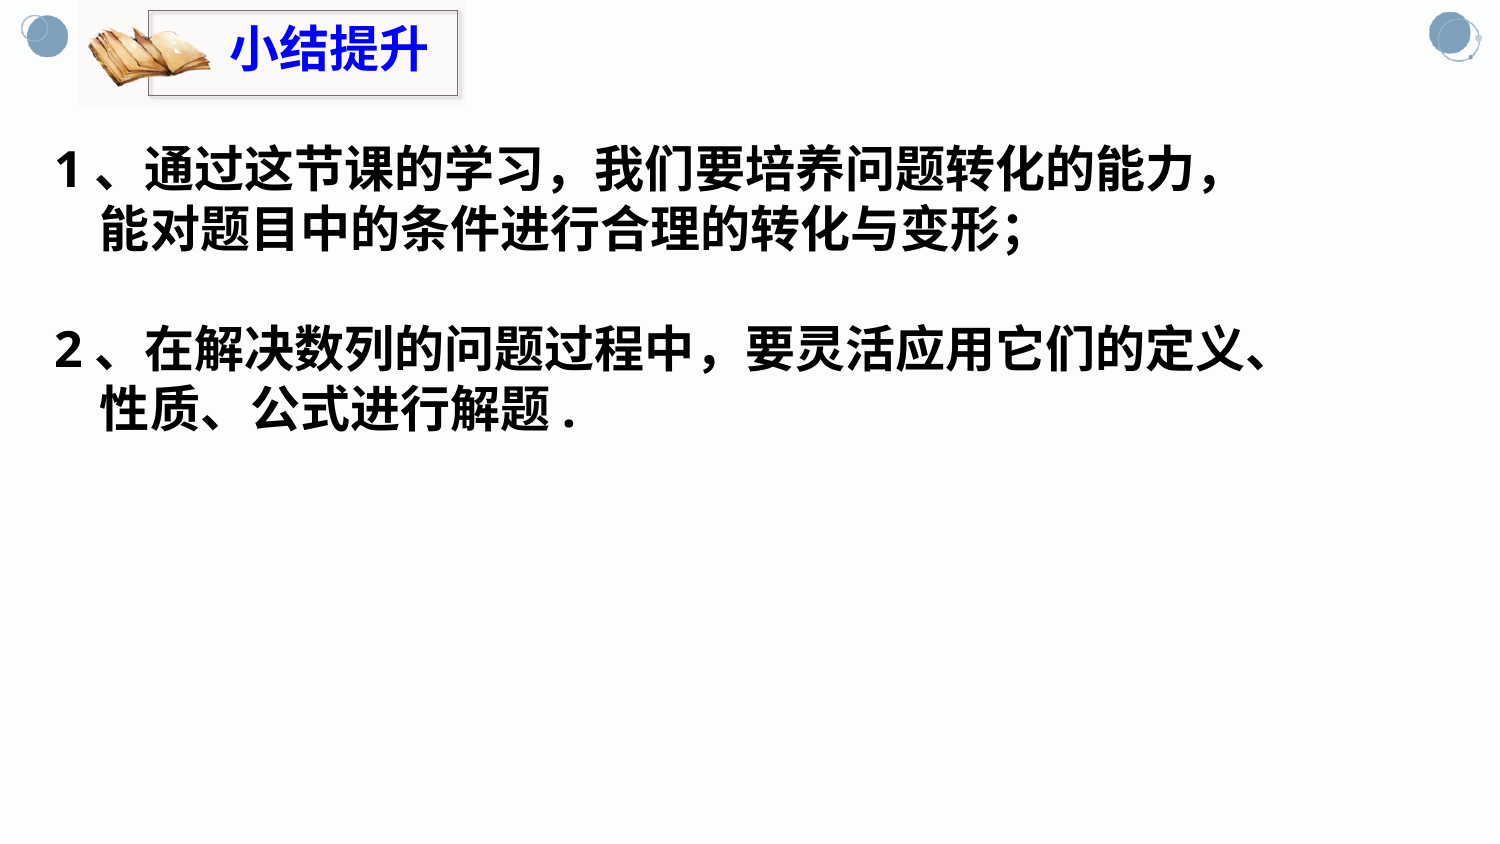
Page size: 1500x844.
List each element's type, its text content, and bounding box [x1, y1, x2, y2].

picture [1411, 0, 1500, 73]
text_box 1、通过这节课的学习，我们要培养问题转化的能力， 能对题目中的条件进行合理的转化与变形； 2、在解决数列的问题过程中，要灵活应用它们的定义、 性质、公式进行解题. [39, 130, 1316, 506]
text_box 小结提升 [466, 10, 474, 85]
picture [0, 0, 466, 107]
